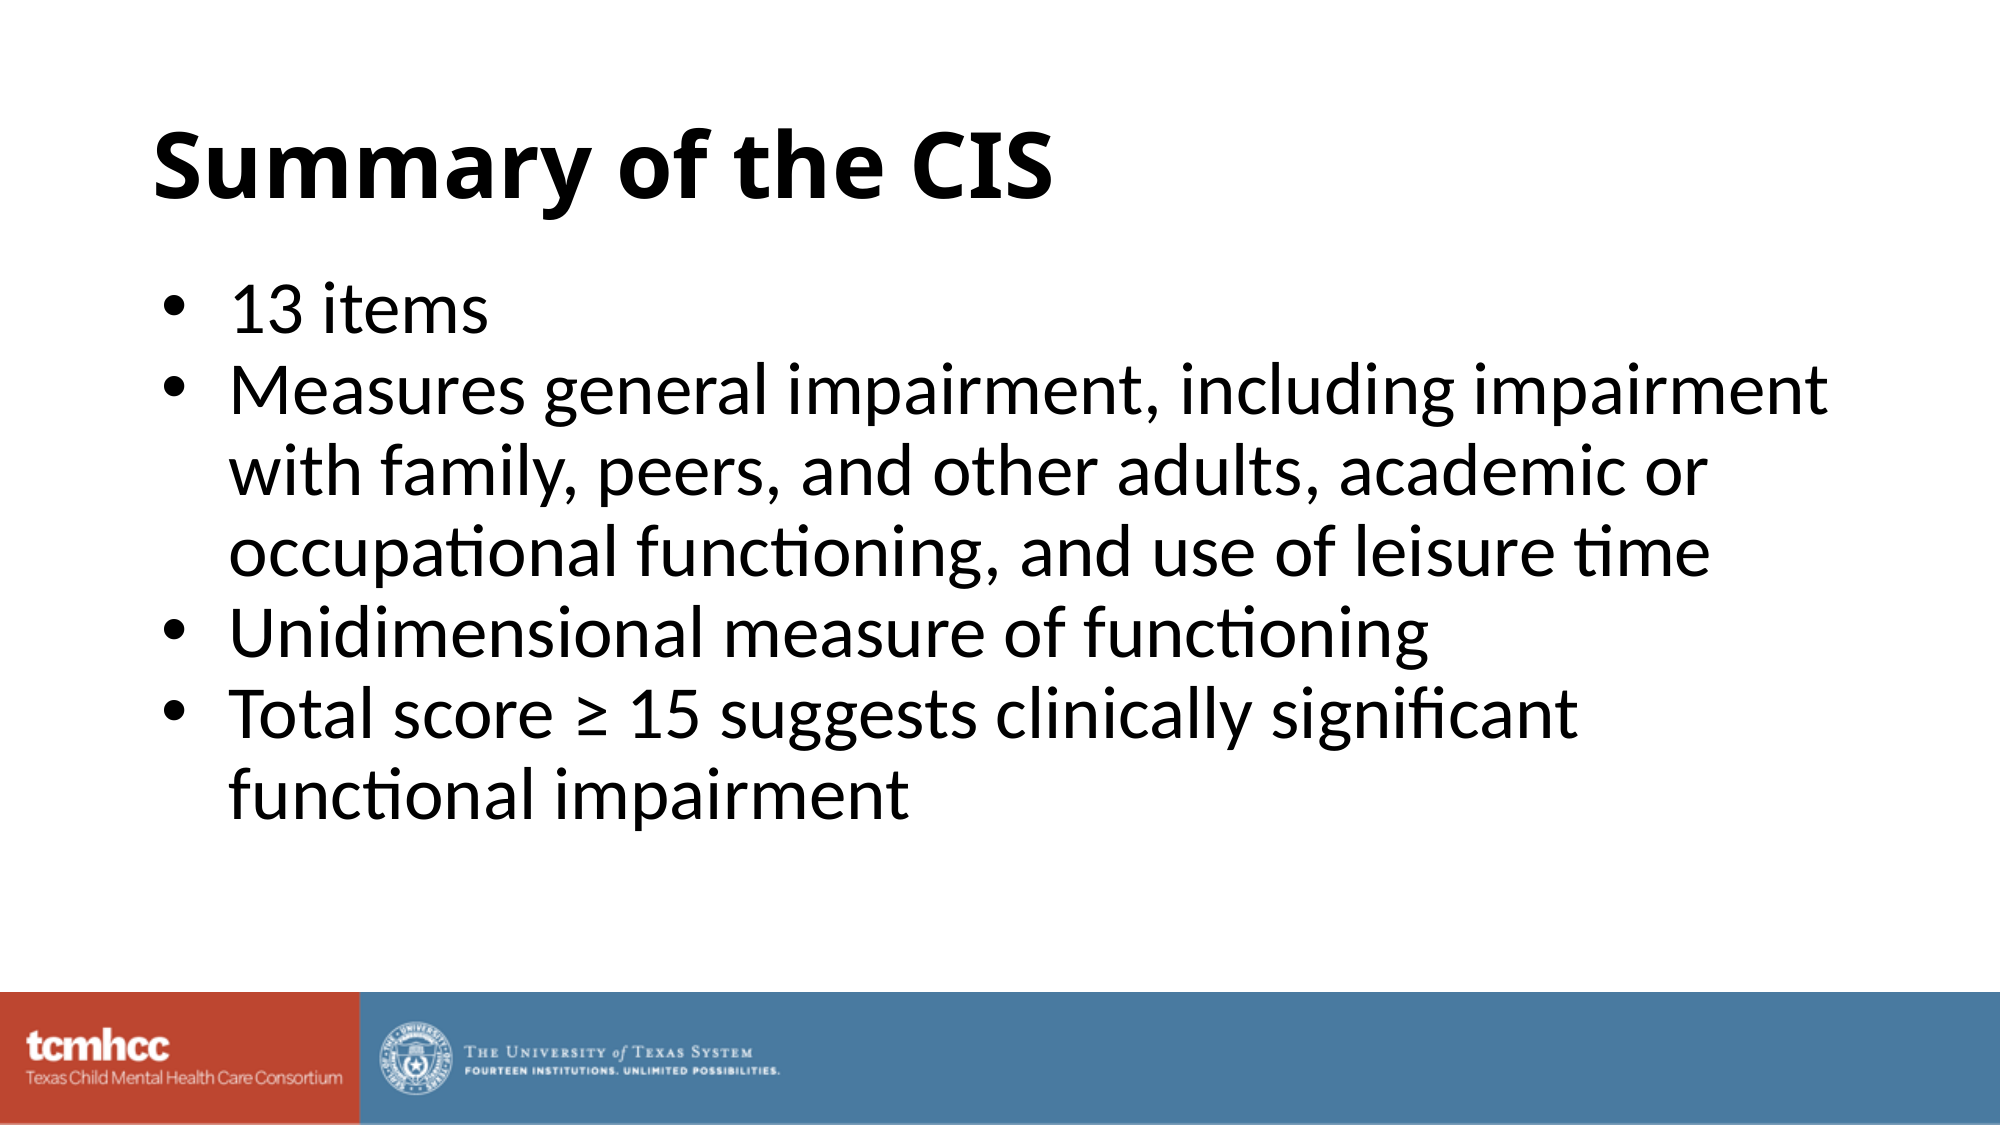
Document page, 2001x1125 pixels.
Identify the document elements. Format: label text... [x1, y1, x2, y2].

picture [0, 992, 2000, 1125]
title Summary of the CIS [137, 59, 1863, 261]
list 13 items Measures general impairment, including impairment with family, peers, and other adults, academic or occupational functioning, and use of leisure time Unidimensional measure of functioning Total score ≥ 15 suggests clinically significant functional impairment [137, 261, 1863, 925]
